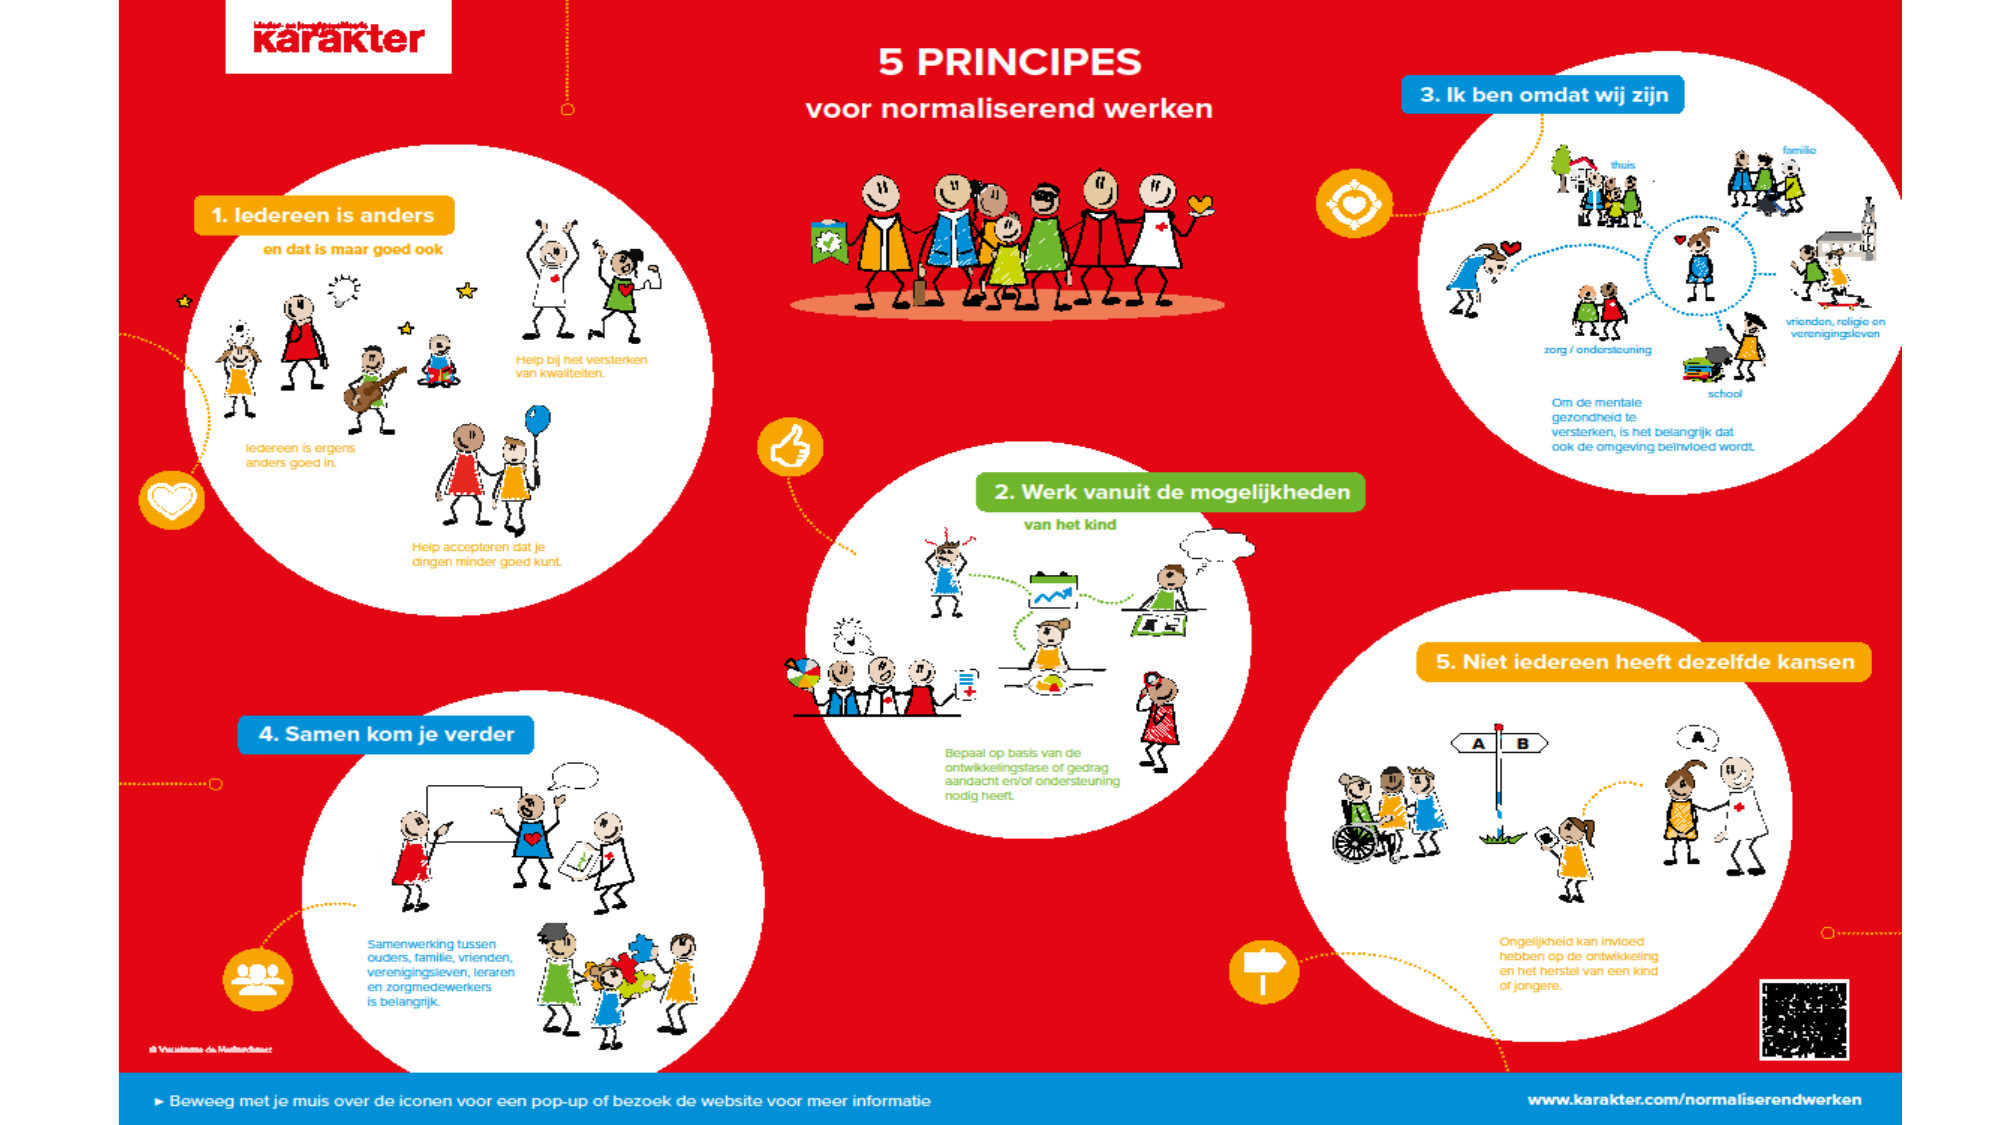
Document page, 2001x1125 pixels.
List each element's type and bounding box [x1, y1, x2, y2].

picture [853, 1099, 860, 1106]
picture [749, 1096, 763, 1106]
picture [429, 1099, 451, 1106]
picture [400, 1099, 411, 1106]
picture [1645, 1093, 1685, 1104]
picture [460, 1099, 478, 1106]
picture [544, 1099, 562, 1108]
picture [890, 1099, 911, 1106]
picture [375, 1096, 394, 1106]
picture [118, 0, 1902, 1072]
picture [594, 1096, 607, 1106]
picture [613, 1096, 633, 1106]
picture [275, 1099, 288, 1108]
picture [294, 1099, 329, 1106]
picture [1529, 1095, 1644, 1104]
picture [498, 1099, 521, 1106]
picture [478, 1099, 490, 1106]
picture [868, 1096, 881, 1106]
picture [913, 1096, 931, 1106]
picture [809, 1099, 846, 1106]
picture [635, 1096, 671, 1106]
picture [1686, 1093, 1861, 1104]
picture [413, 1099, 426, 1106]
picture [677, 1096, 696, 1106]
picture [702, 1096, 746, 1106]
picture [335, 1099, 368, 1106]
picture [568, 1099, 588, 1108]
picture [170, 1096, 234, 1108]
picture [768, 1099, 800, 1106]
picture [156, 1099, 163, 1105]
picture [533, 1099, 544, 1108]
picture [246, 1096, 269, 1106]
